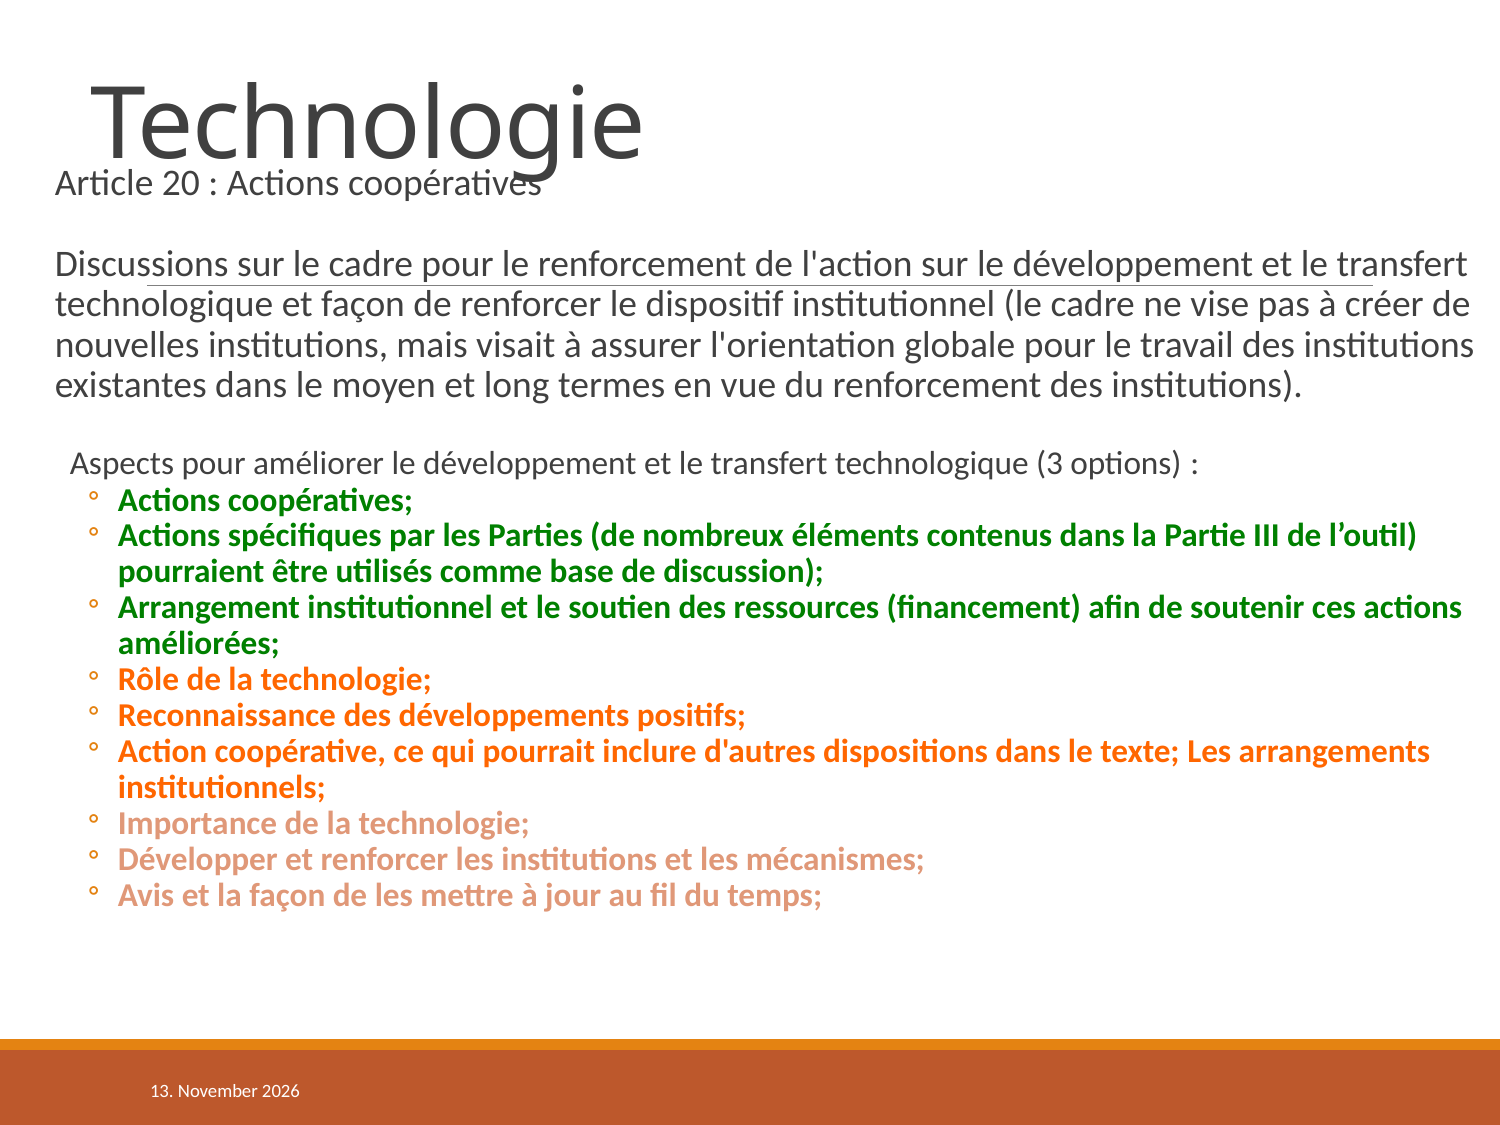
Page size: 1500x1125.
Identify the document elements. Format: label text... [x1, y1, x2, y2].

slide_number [135, 1059, 440, 1120]
list Article 20 : Actions coopératives Discussions sur le cadre pour le renforcement de l'action sur le développement et le transfert technologique et façon de renforcer le dispositif institutionnel (le cadre ne vise pas à créer de nouvelles institutions, mais visait à assurer l'orientation globale pour le travail des institutions existantes dans le moyen et long termes en vue du renforcement des institutions). Aspects pour améliorer le développement et le transfert technologique (3 options) : Actions coopératives; Actions spécifiques par les Parties (de nombreux éléments contenus dans la Partie III de l’outil) pourraient être utilisés comme base de discussion); Arrangement institutionnel et le soutien des ressources (financement) afin de soutenir ces actions améliorées; Rôle de la technologie; Reconnaissance des développements positifs; Action coopérative, ce qui pourrait inclure d'autres dispositions dans le texte; Les arrangements institutionnels; Importance de la technologie; Développer et renforcer les institutions et les mécanismes; Avis et la façon de les mettre à jour au fil du temps; [54, 155, 1483, 1052]
title Technologie [75, 0, 1300, 155]
